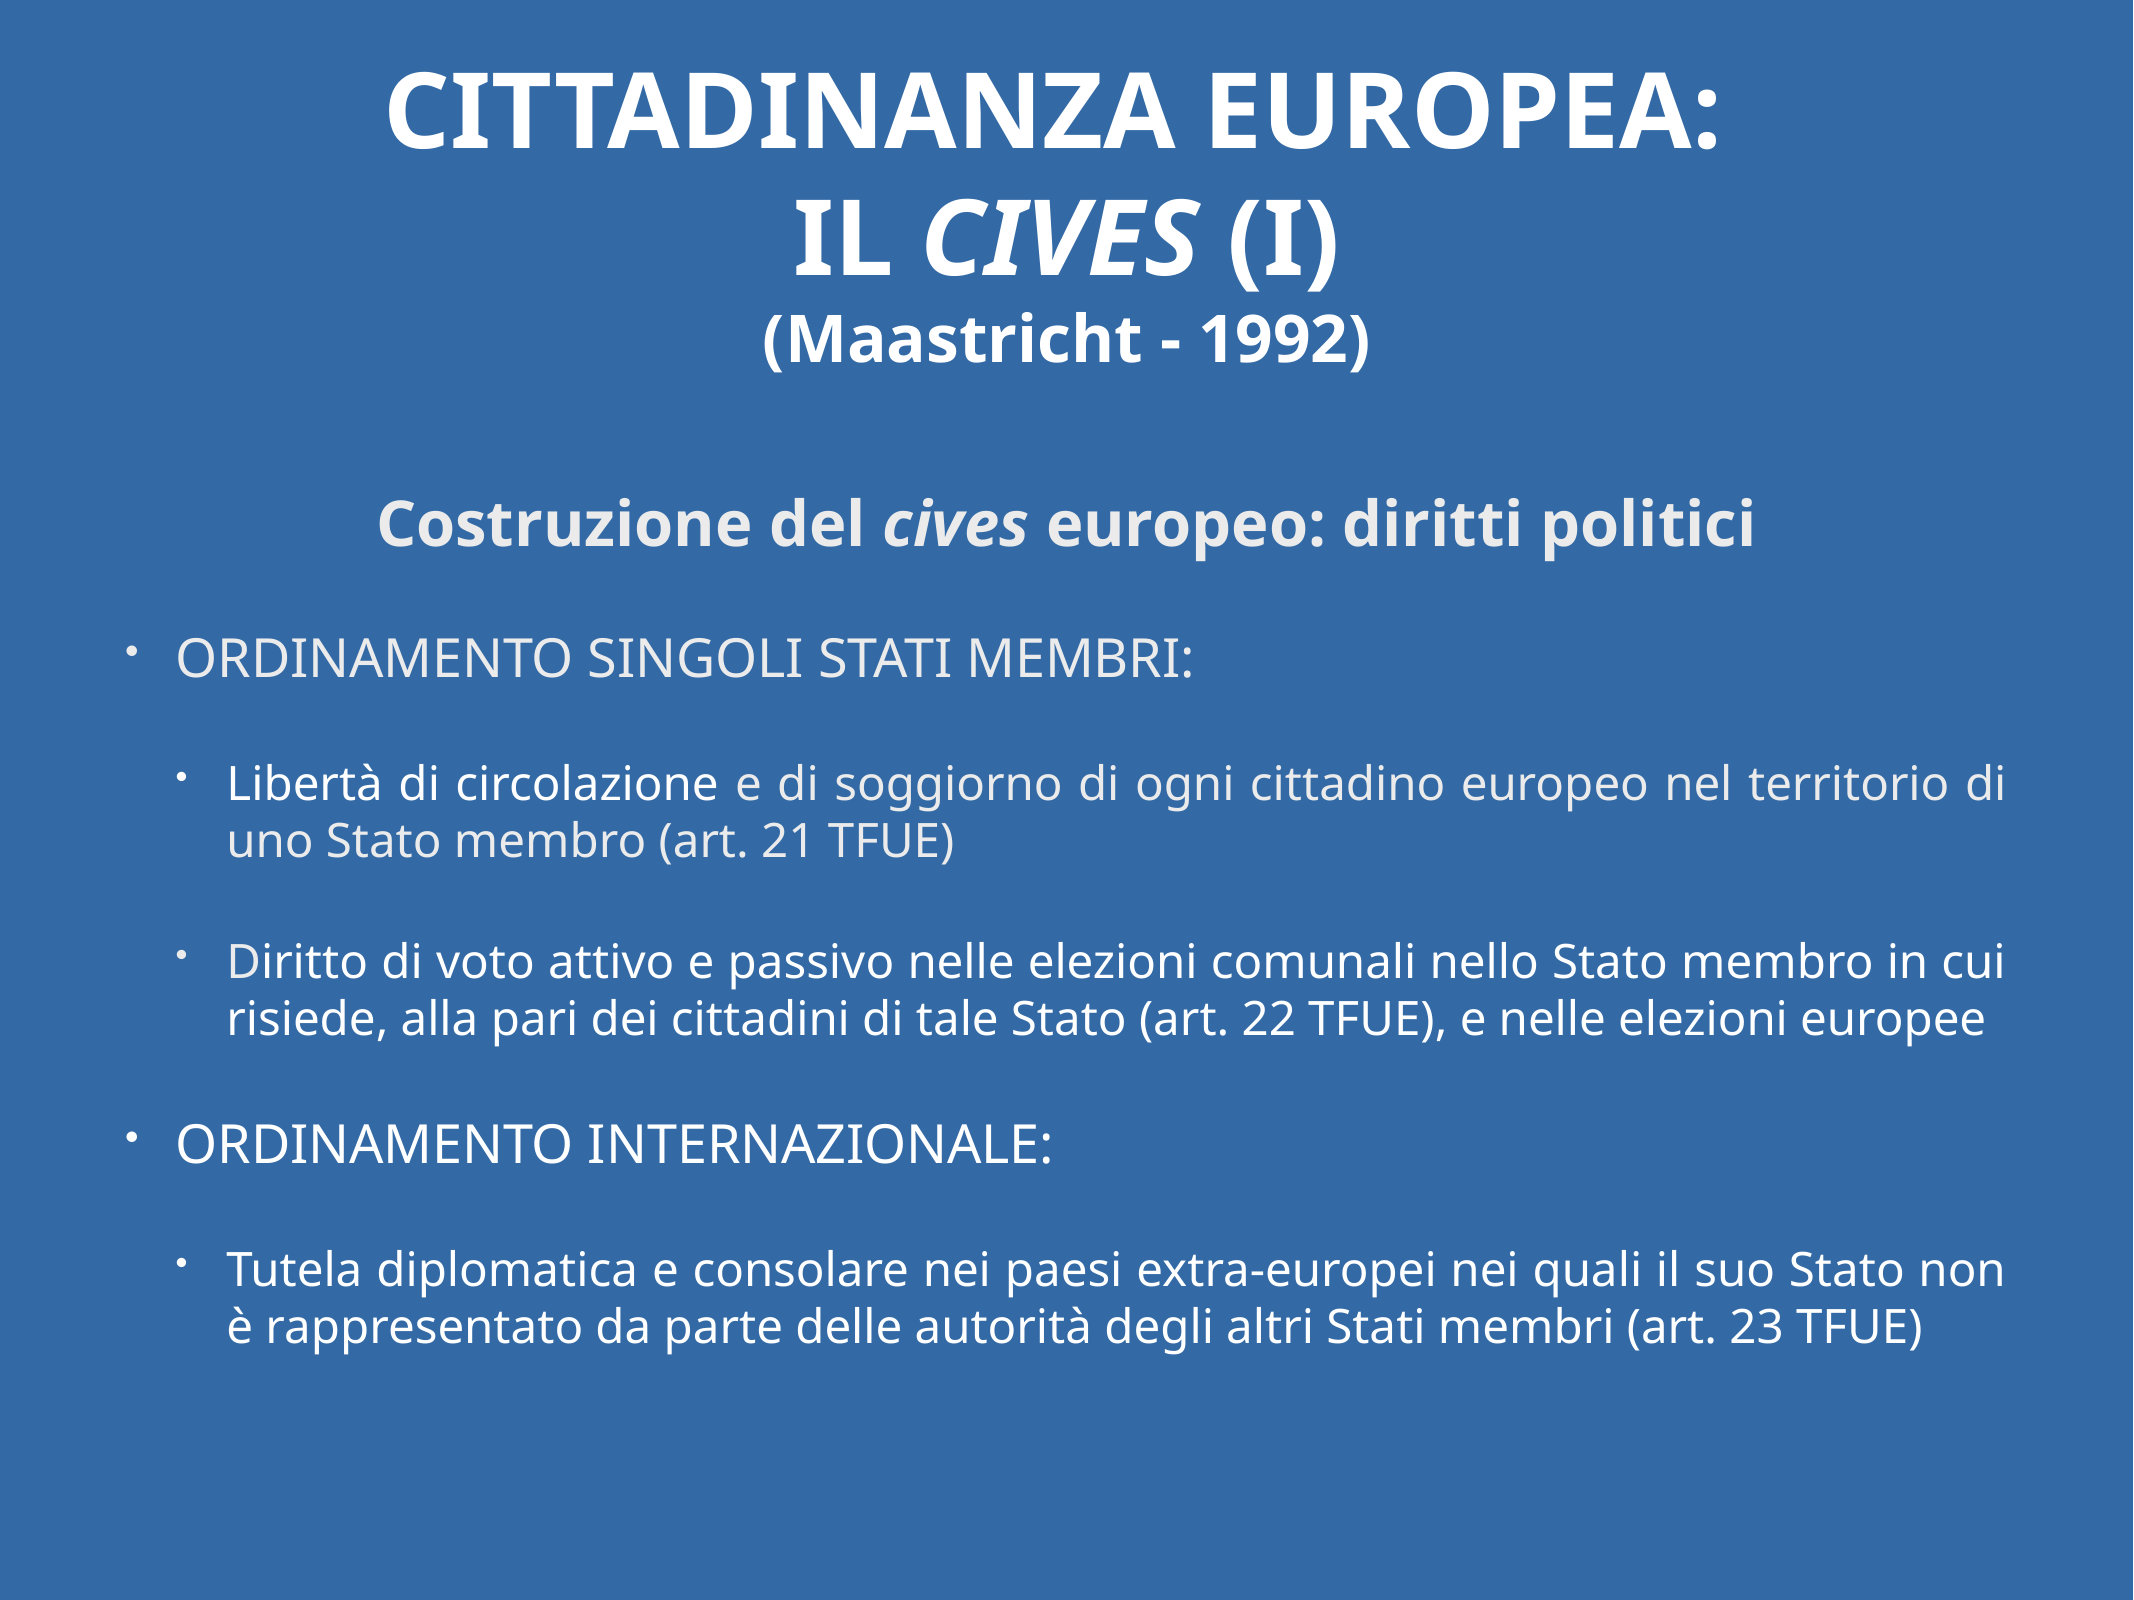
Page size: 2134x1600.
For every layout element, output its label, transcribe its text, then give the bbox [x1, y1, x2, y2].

title CITTADINANZA EUROPEA: IL CIVES (I) (Maastricht - 1992) [124, 32, 2009, 386]
list Costruzione del cives europeo: diritti politici ORDINAMENTO SINGOLI STATI MEMBRI: Libertà di circolazione e di soggiorno di ogni cittadino europeo nel territorio di uno Stato membro (art. 21 TFUE) Diritto di voto attivo e passivo nelle elezioni comunali nello Stato membro in cui risiede, alla pari dei cittadini di tale Stato (art. 22 TFUE), e nelle elezioni europee ORDINAMENTO INTERNAZIONALE: Tutela diplomatica e consolare nei paesi extra-europei nei quali il suo Stato non è rappresentato da parte delle autorità degli altri Stati membri (art. 23 TFUE) [124, 395, 2009, 1441]
